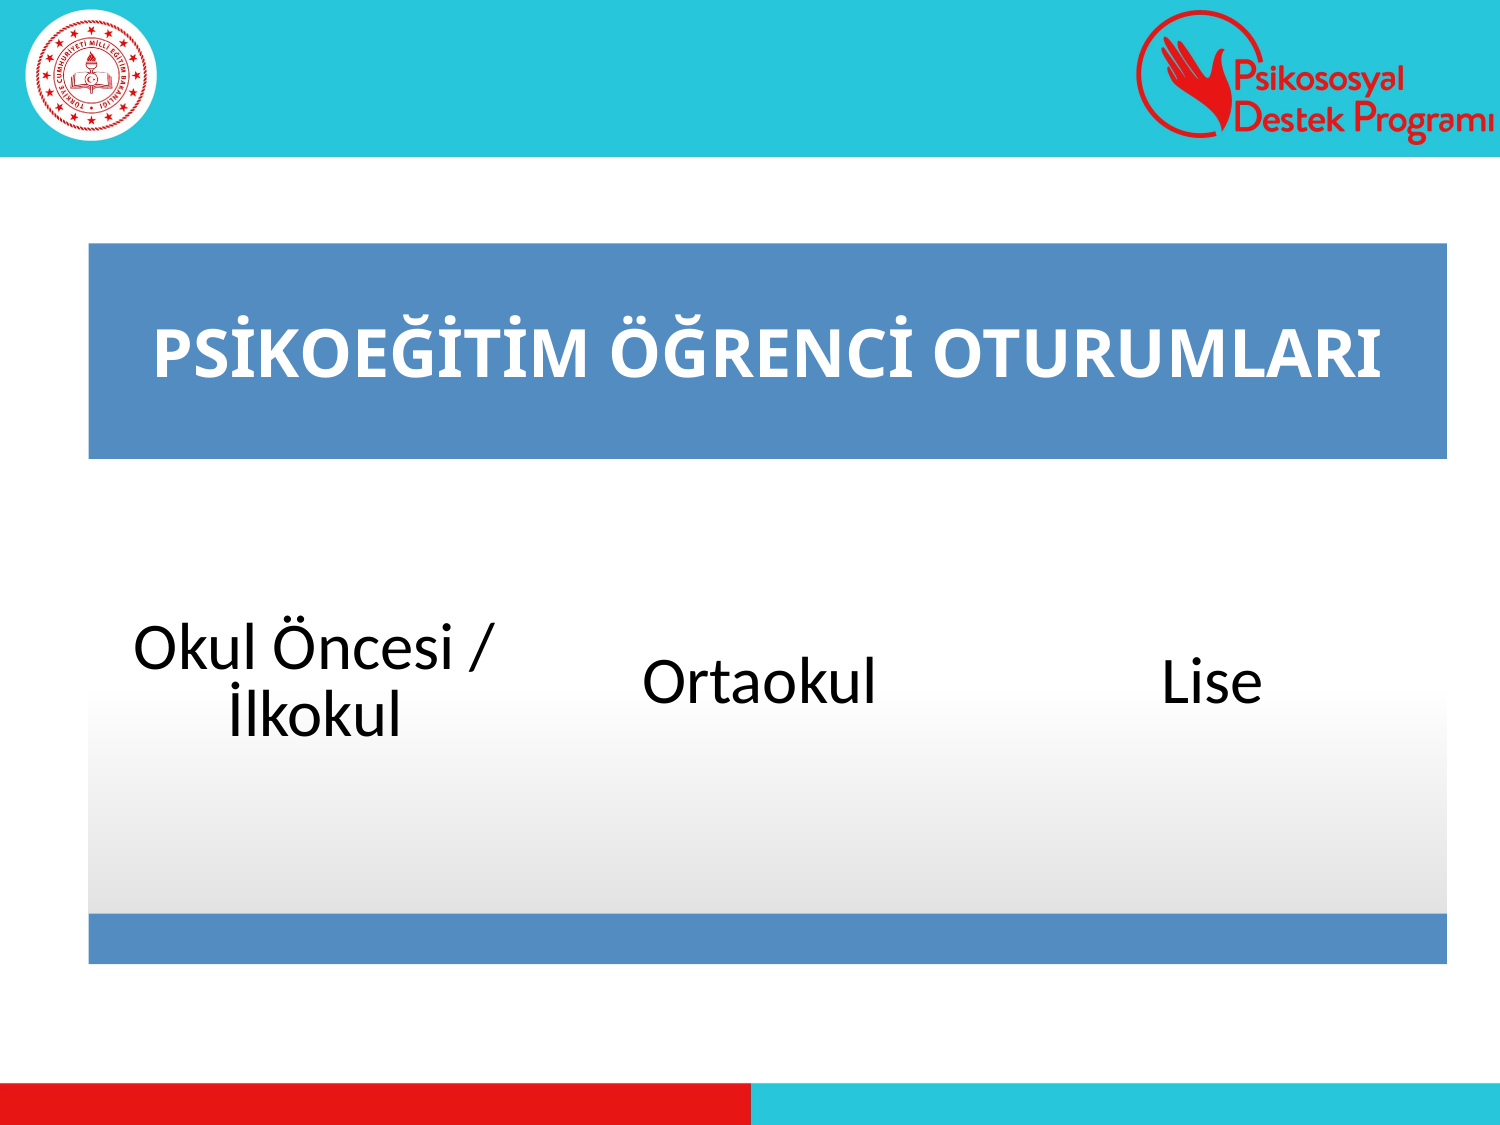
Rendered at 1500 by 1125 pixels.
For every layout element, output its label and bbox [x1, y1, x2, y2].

picture [0, 0, 1500, 1125]
text_box [88, 243, 1447, 965]
